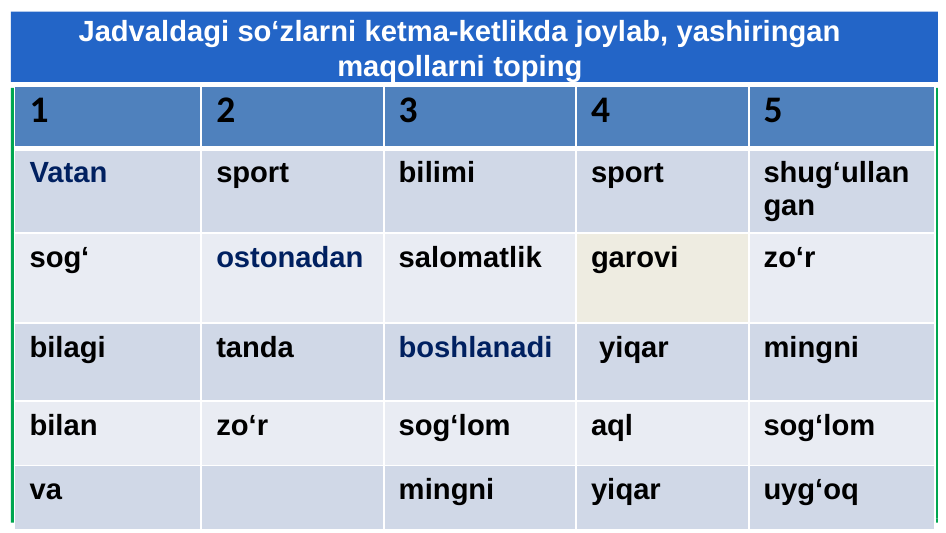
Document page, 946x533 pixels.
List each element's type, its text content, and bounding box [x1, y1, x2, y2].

table_cell sport [202, 151, 383, 232]
table_cell uyg‘oq [750, 466, 934, 529]
table_cell mingni [750, 324, 934, 400]
table_cell yiqar [577, 466, 748, 529]
text_box Jadvaldagi so‘zlarni ketma-ketlikda joylab, yashiringan maqollarni toping [14, 4, 861, 86]
table_cell bilan [15, 402, 200, 465]
table_cell [202, 466, 383, 529]
table_cell Vatan [15, 151, 200, 232]
table_cell ostonadan [202, 234, 383, 322]
table_cell sog‘lom [385, 402, 575, 465]
table_cell bilimi [385, 151, 575, 232]
table_cell bilagi [15, 324, 200, 400]
table_cell zo‘r [202, 402, 383, 465]
table_cell shug‘ullangan [750, 151, 934, 232]
table_cell garovi [577, 234, 748, 322]
table_header 4 [577, 87, 748, 146]
table_header 2 [202, 87, 383, 146]
table_cell va [15, 466, 200, 529]
table_cell sog‘ [15, 234, 200, 322]
table_cell salomatlik [385, 234, 575, 322]
table_cell mingni [385, 466, 575, 529]
table_cell boshlanadi [385, 324, 575, 400]
table_cell aql [577, 402, 748, 465]
table_cell sog‘lom [750, 402, 934, 465]
table_cell yiqar [577, 324, 748, 400]
table_header 1 [15, 87, 200, 146]
table_header 5 [750, 87, 934, 146]
table_cell tanda [202, 324, 383, 400]
table_header 3 [385, 87, 575, 146]
table_cell zo‘r [750, 234, 934, 322]
table_cell sport [577, 151, 748, 232]
